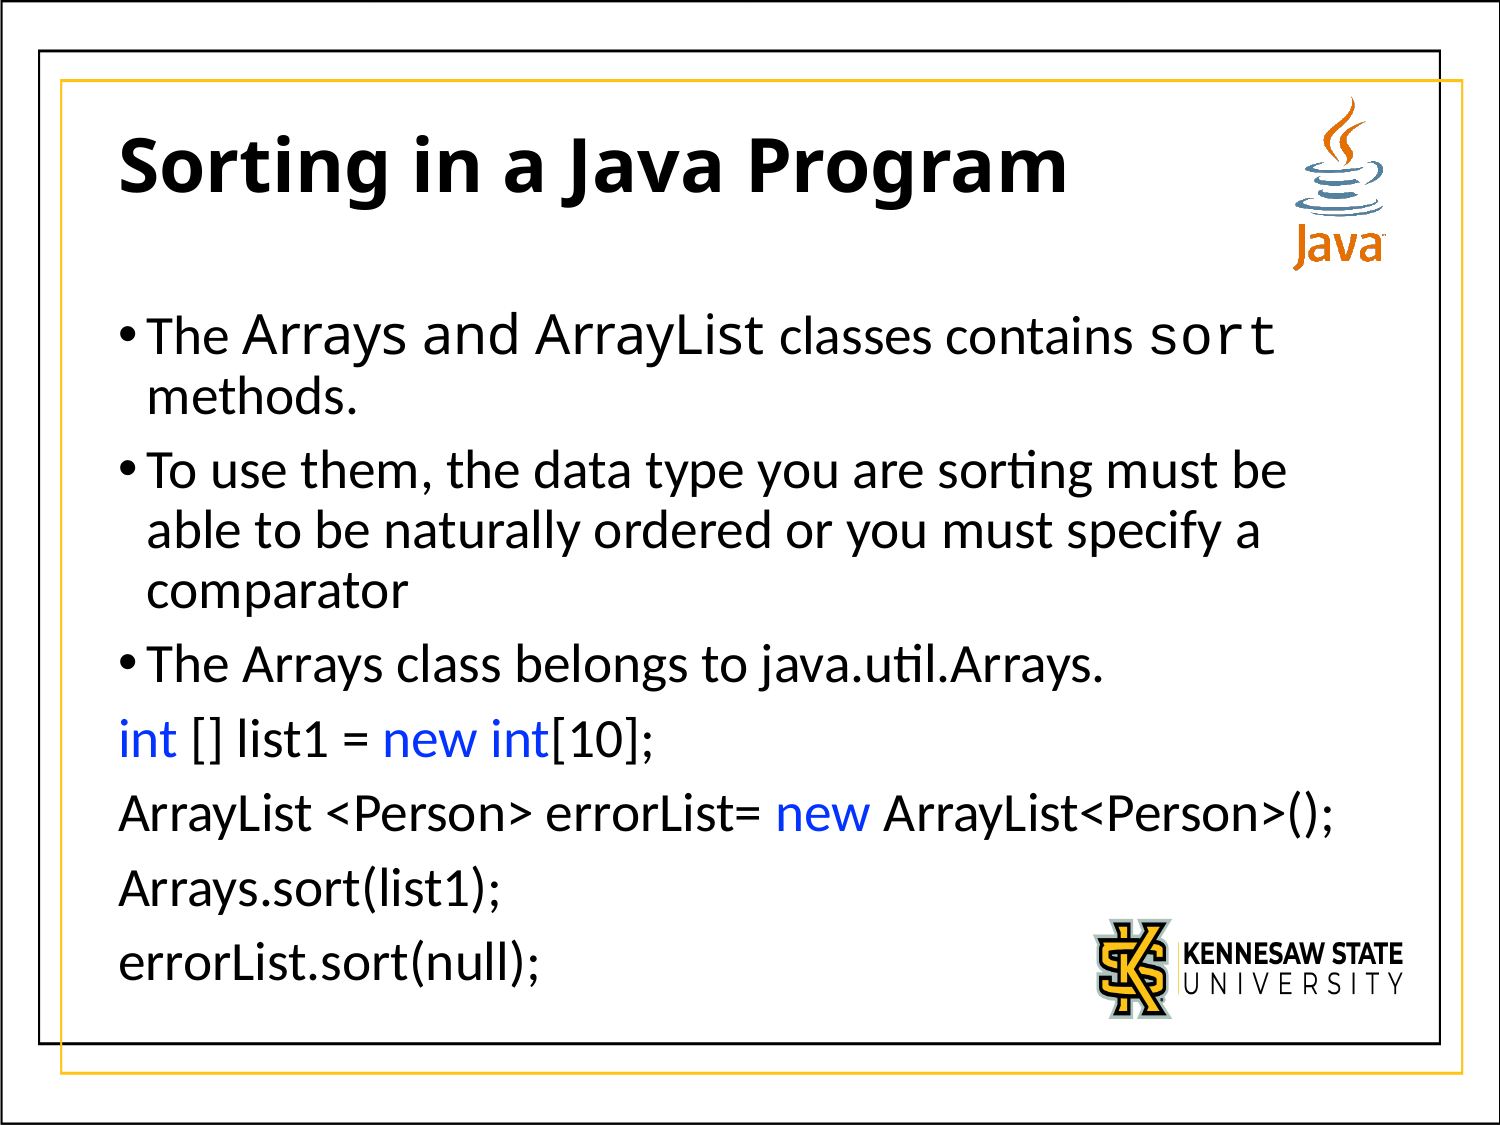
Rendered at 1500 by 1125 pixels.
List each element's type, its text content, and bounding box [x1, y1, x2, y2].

title Sorting in a Java Program [103, 59, 1397, 278]
list The Arrays and ArrayList classes contains sort methods. To use them, the data type you are sorting must be able to be naturally ordered or you must specify a comparator The Arrays class belongs to java.util.Arrays. int [] list1 = new int[10]; ArrayList <Person> errorList= new ArrayList<Person>(); Arrays.sort(list1); errorList.sort(null); [103, 299, 1397, 1014]
picture [0, 0, 1500, 1125]
